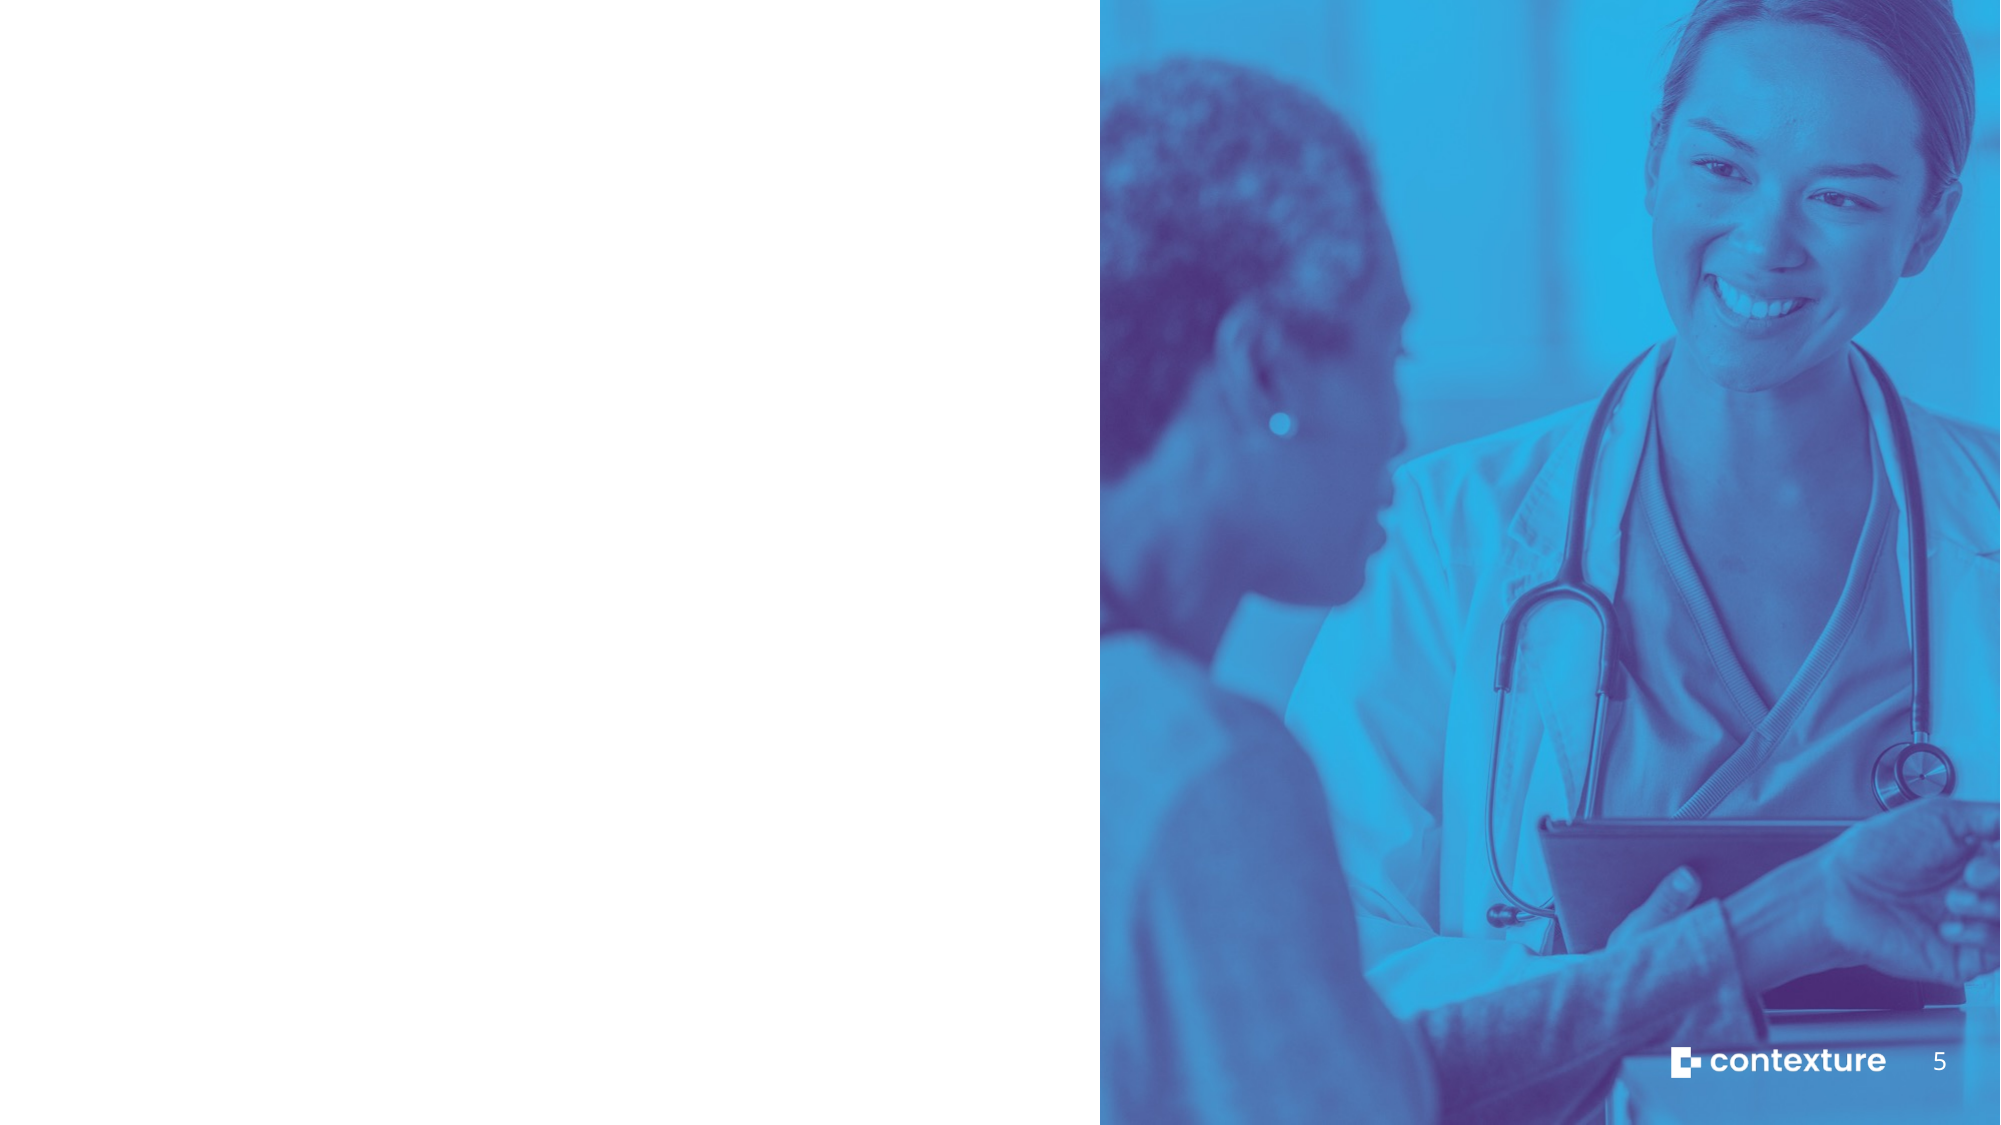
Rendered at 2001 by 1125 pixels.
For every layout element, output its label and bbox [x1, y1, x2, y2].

picture [1100, 0, 2000, 1125]
